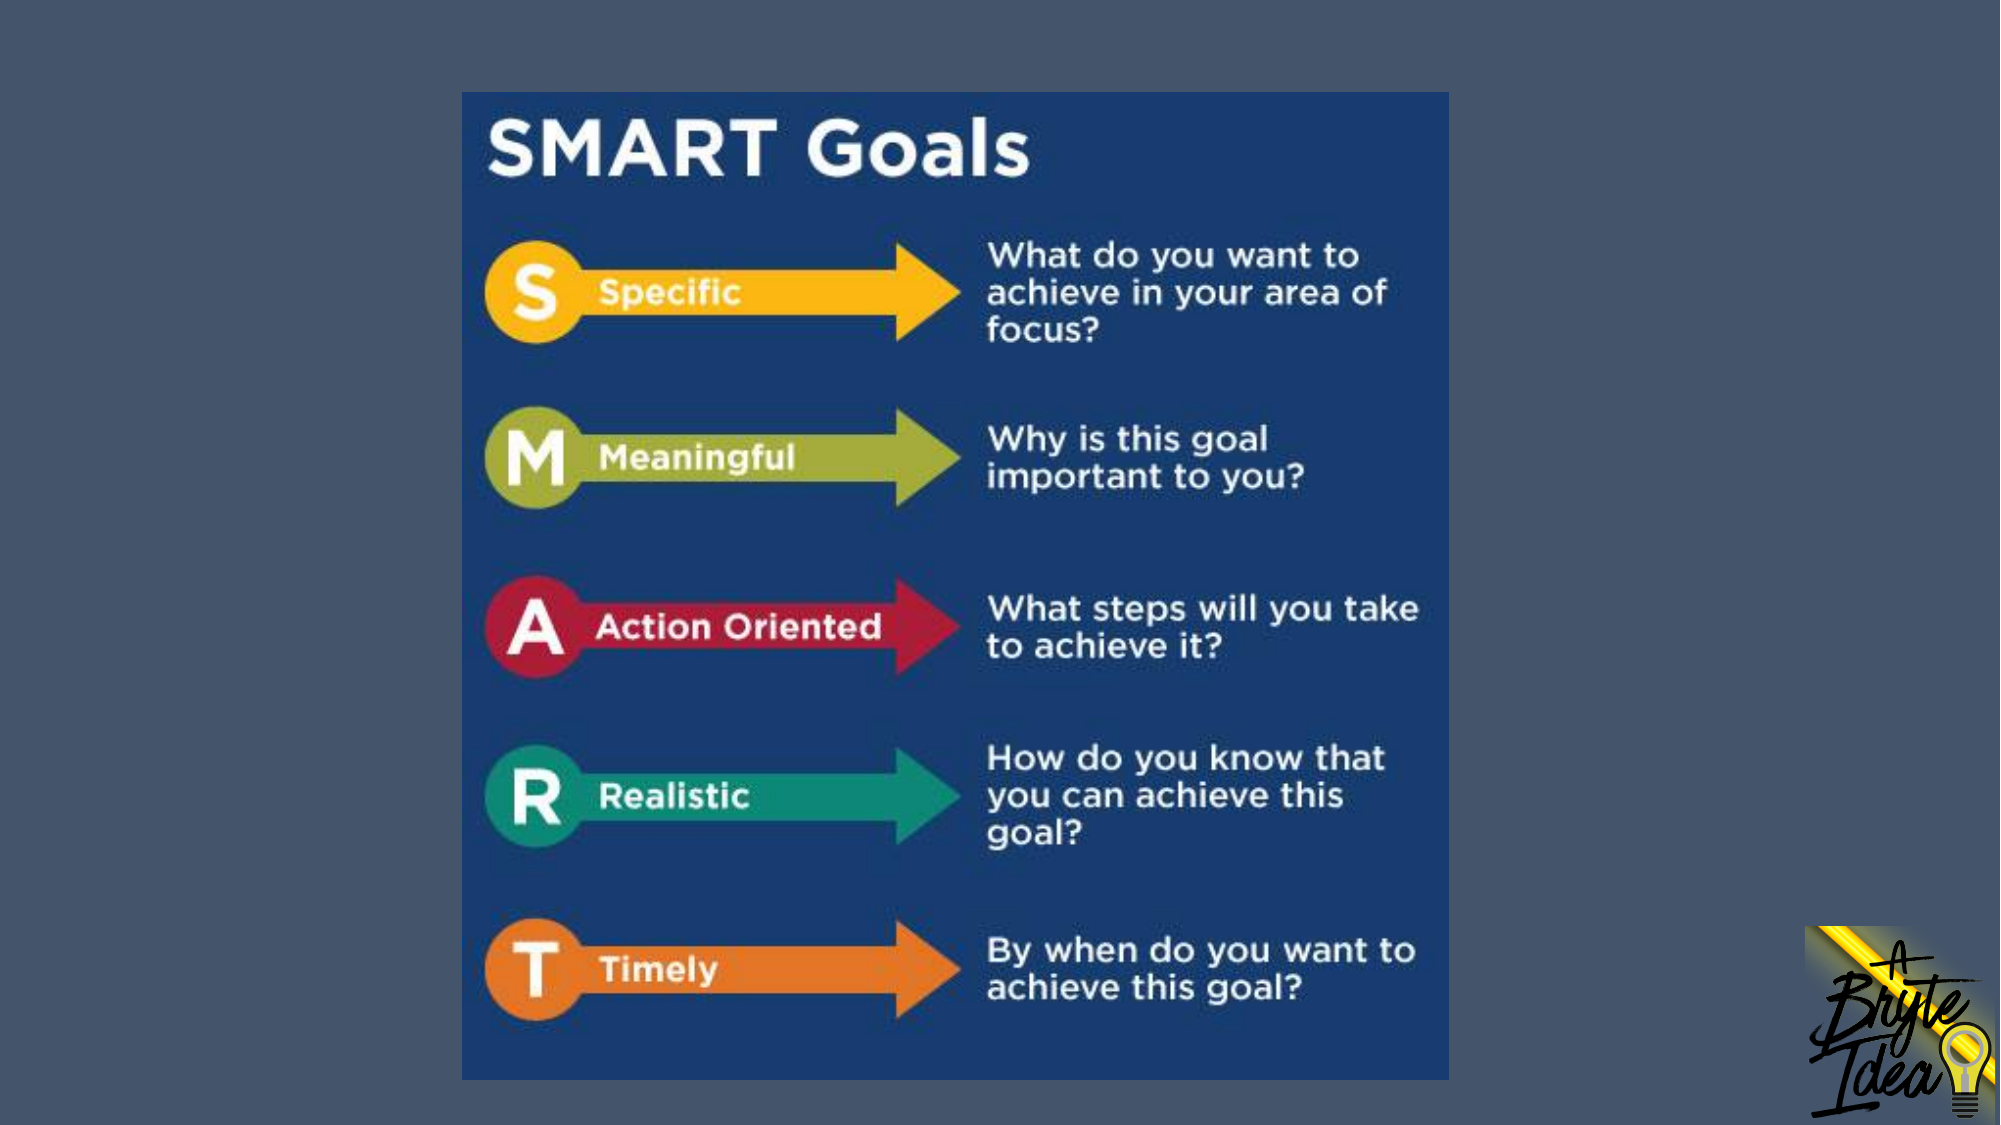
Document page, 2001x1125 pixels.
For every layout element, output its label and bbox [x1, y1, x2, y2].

list [462, 92, 1449, 1080]
picture [1804, 926, 1996, 1125]
